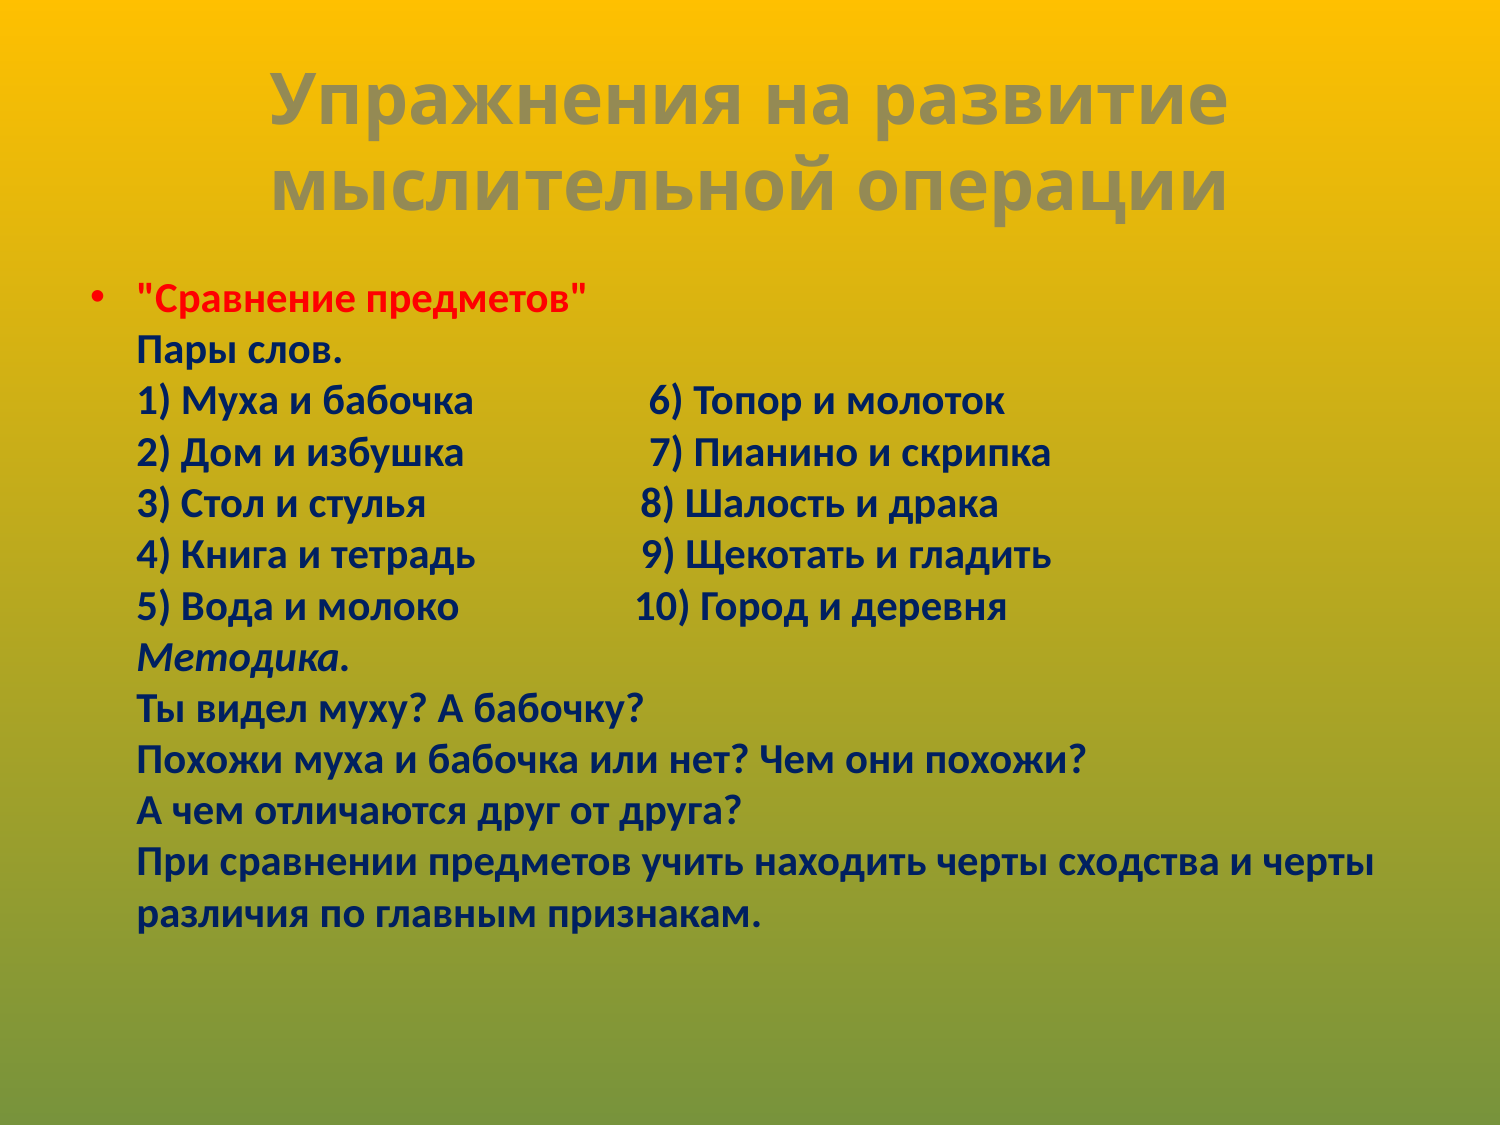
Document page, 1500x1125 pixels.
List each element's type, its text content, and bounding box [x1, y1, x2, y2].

list "Сравнение предметов" Пары слов. 1) Муха и бабочка 6) Топор и молоток 2) Дом и избушка 7) Пианино и скрипка 3) Стол и стулья 8) Шалость и драка 4) Книга и тетрадь 9) Щекотать и гладить 5) Вода и молоко 10) Город и деревня Методика. Ты видел муху? А бабочку? Похожи муха и бабочка или нет? Чем они похожи? А чем отличаются друг от друга? При сравнении предметов учить находить черты сходства и черты различия по главным признакам. [75, 262, 1425, 1005]
title Упражнения на развитие мыслительной операции [75, 45, 1425, 233]
